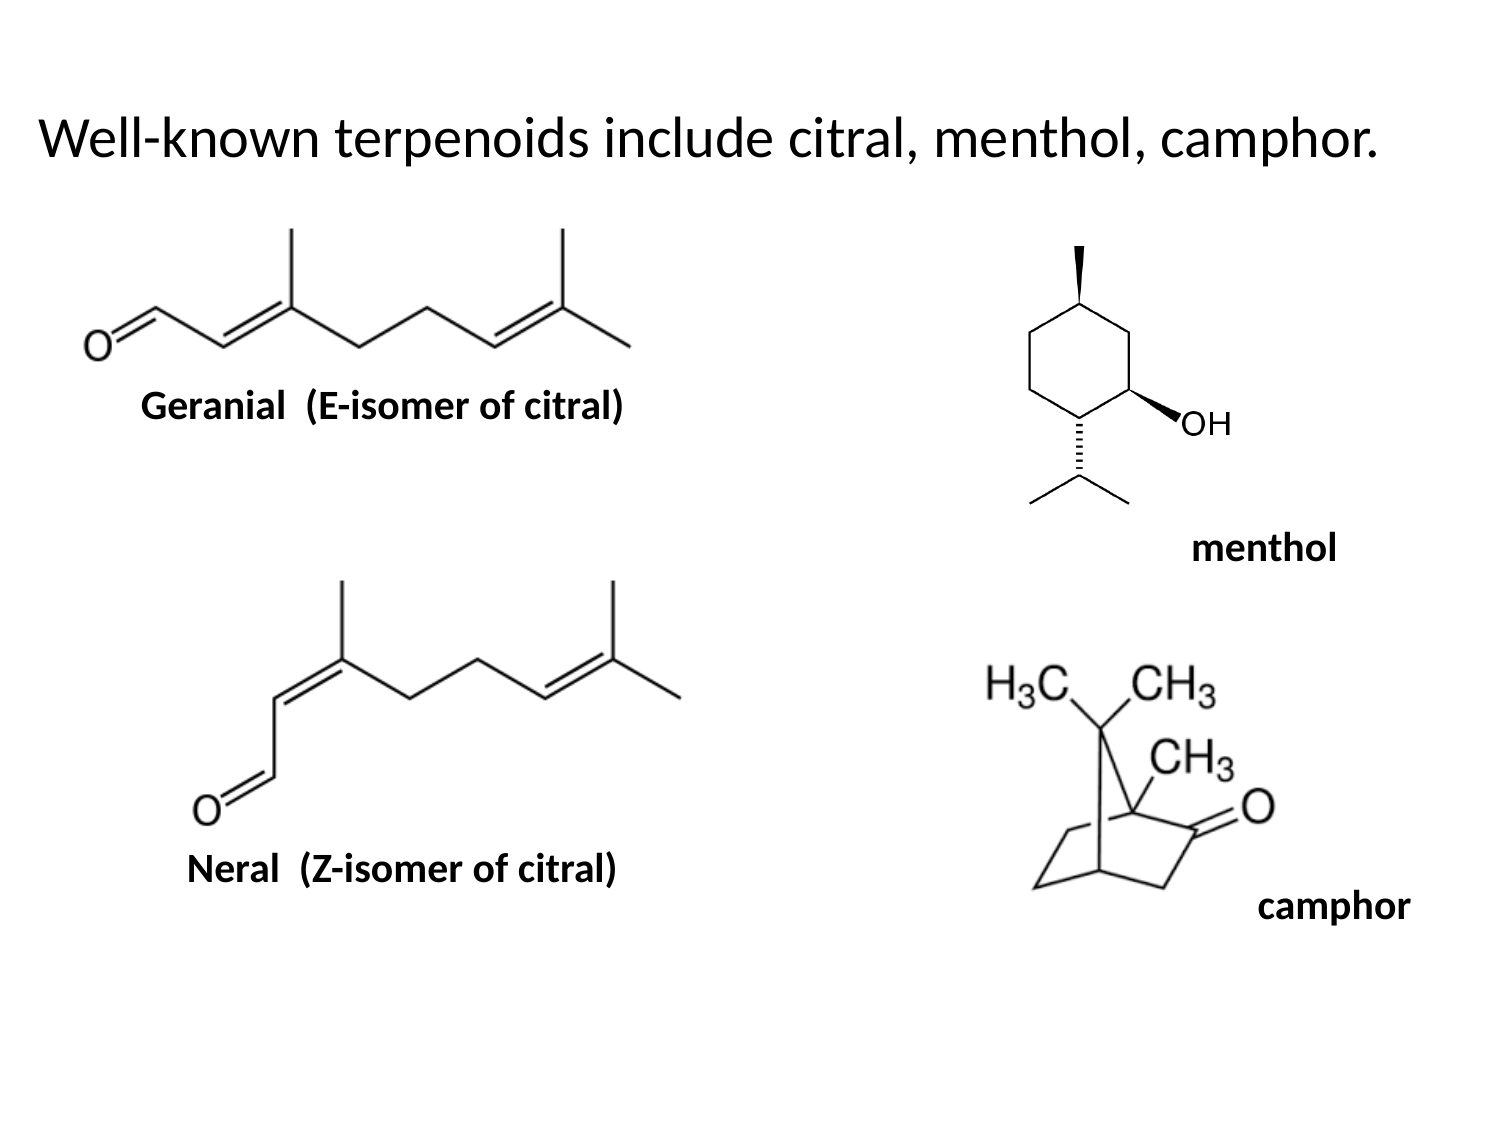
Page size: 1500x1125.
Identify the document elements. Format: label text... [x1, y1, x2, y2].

picture [76, 221, 640, 371]
text_box Geranial (E-isomer of citral) [126, 370, 649, 435]
text_box menthol [1176, 512, 1353, 578]
text_box Well-known terpenoids include citral, menthol, camphor. [23, 92, 1465, 177]
text_box [8, 0, 403, 163]
picture [972, 649, 1288, 901]
picture [184, 573, 689, 834]
text_box Neral (Z-isomer of citral) [162, 833, 643, 898]
text_box camphor [1242, 870, 1427, 936]
picture [1018, 234, 1242, 516]
